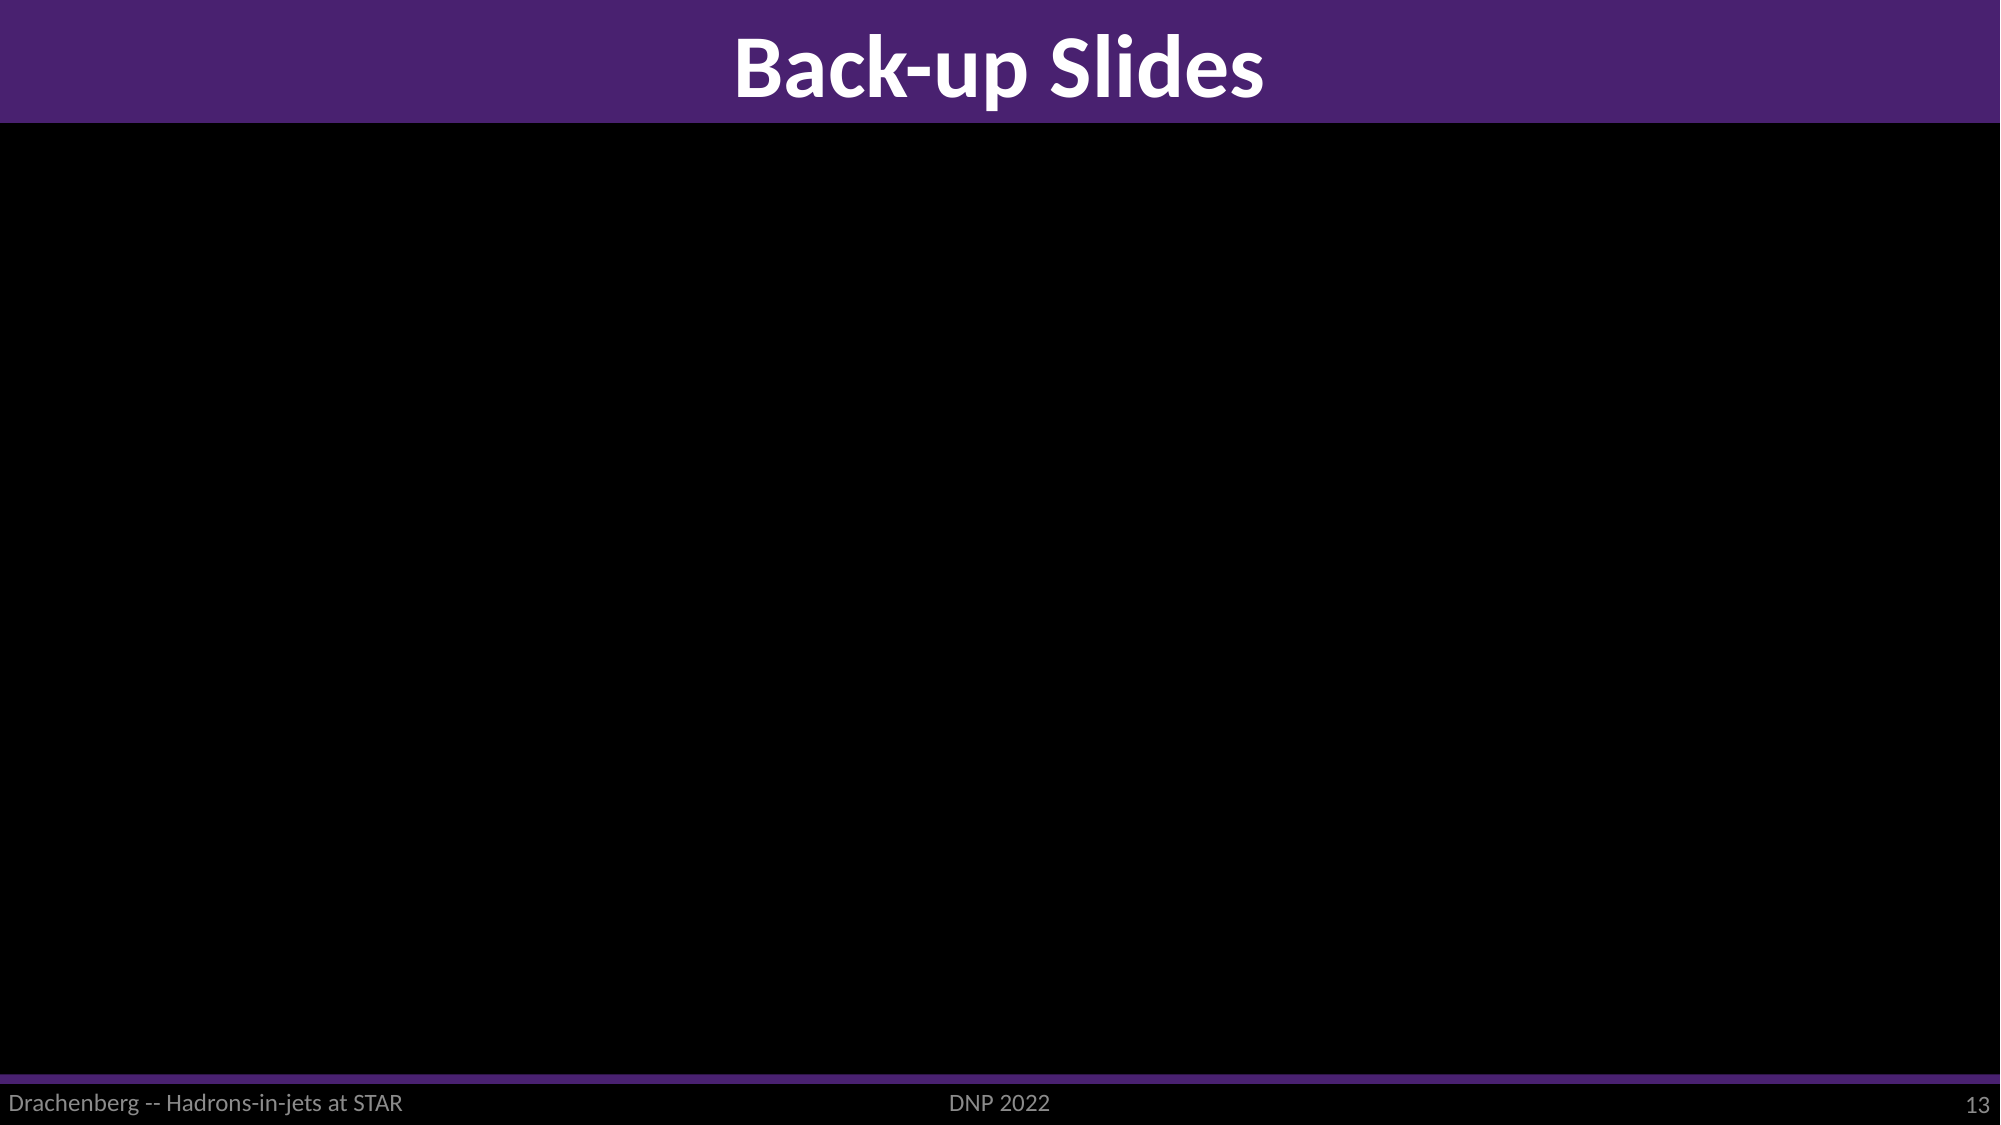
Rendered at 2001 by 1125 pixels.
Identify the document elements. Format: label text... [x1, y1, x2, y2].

slide_number 12 [1538, 1073, 2000, 1125]
title Back-up Slides [0, 0, 2000, 123]
footer Drachenberg -- Hadrons-in-jets at STAR [0, 1071, 419, 1125]
